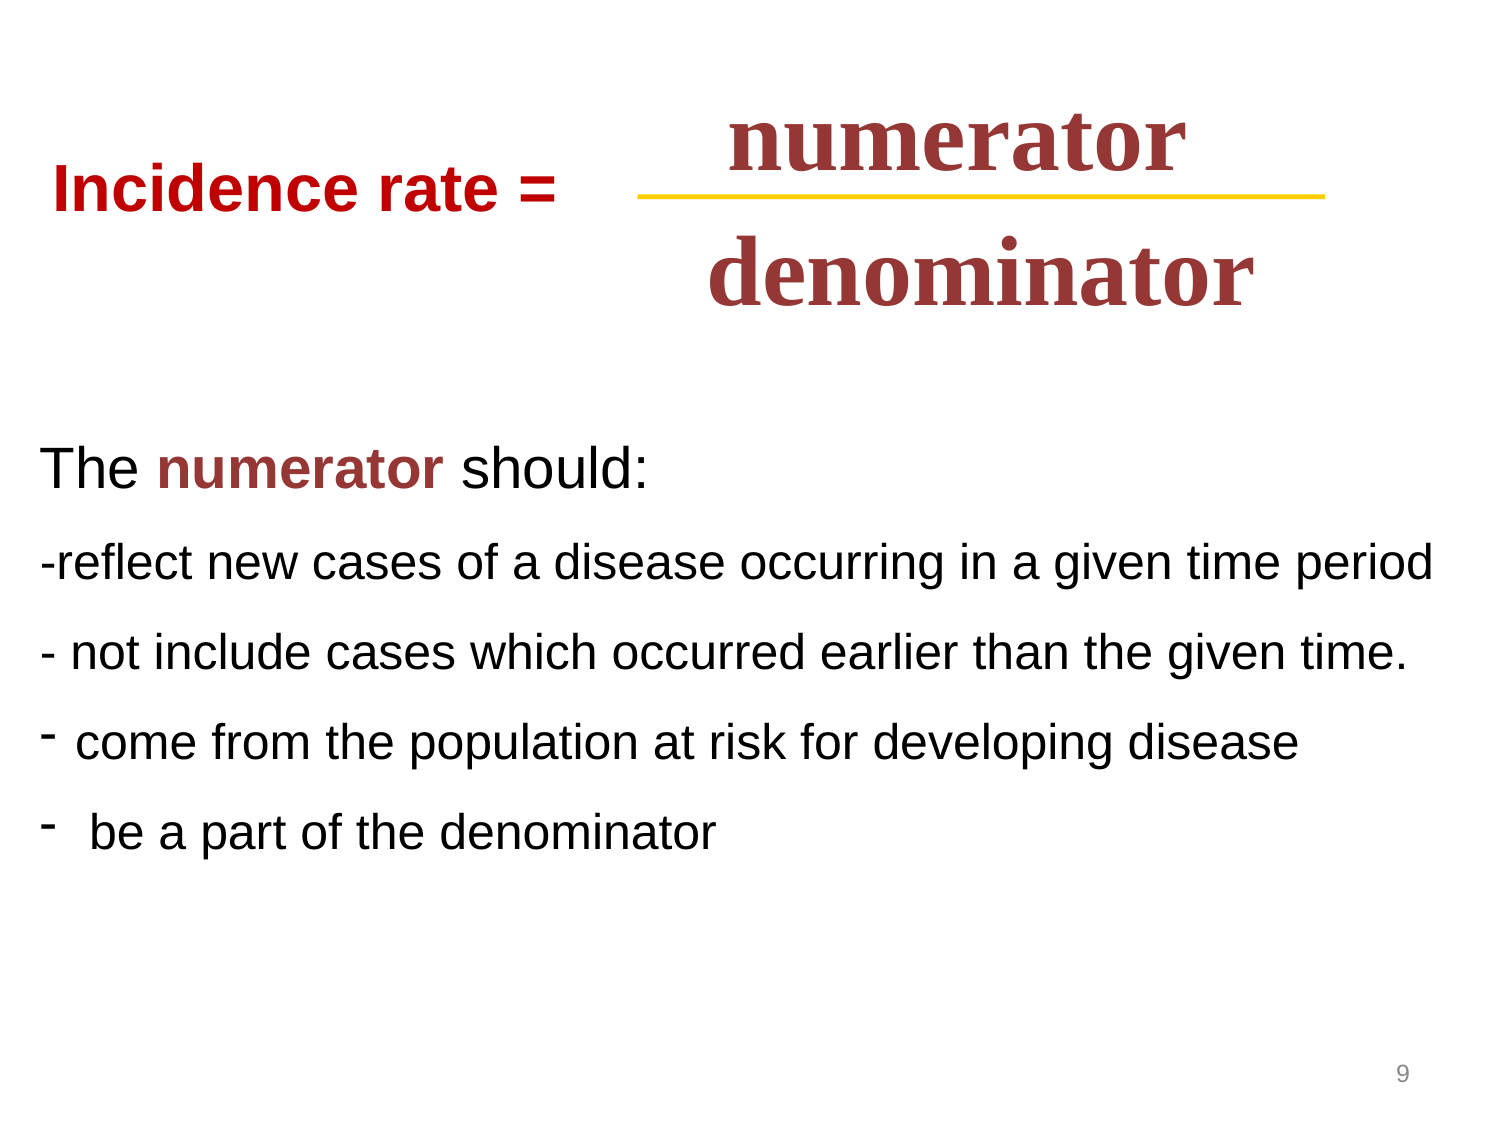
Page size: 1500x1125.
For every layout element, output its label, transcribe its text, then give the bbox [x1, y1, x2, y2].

slide_number 9 [1074, 1042, 1425, 1103]
text_box The numerator should: -reflect new cases of a disease occurring in a given time period - not include cases which occurred earlier than the given time. come from the population at risk for developing disease be a part of the denominator [24, 387, 1500, 868]
text_box Incidence rate = [37, 137, 603, 233]
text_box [637, 62, 1326, 334]
